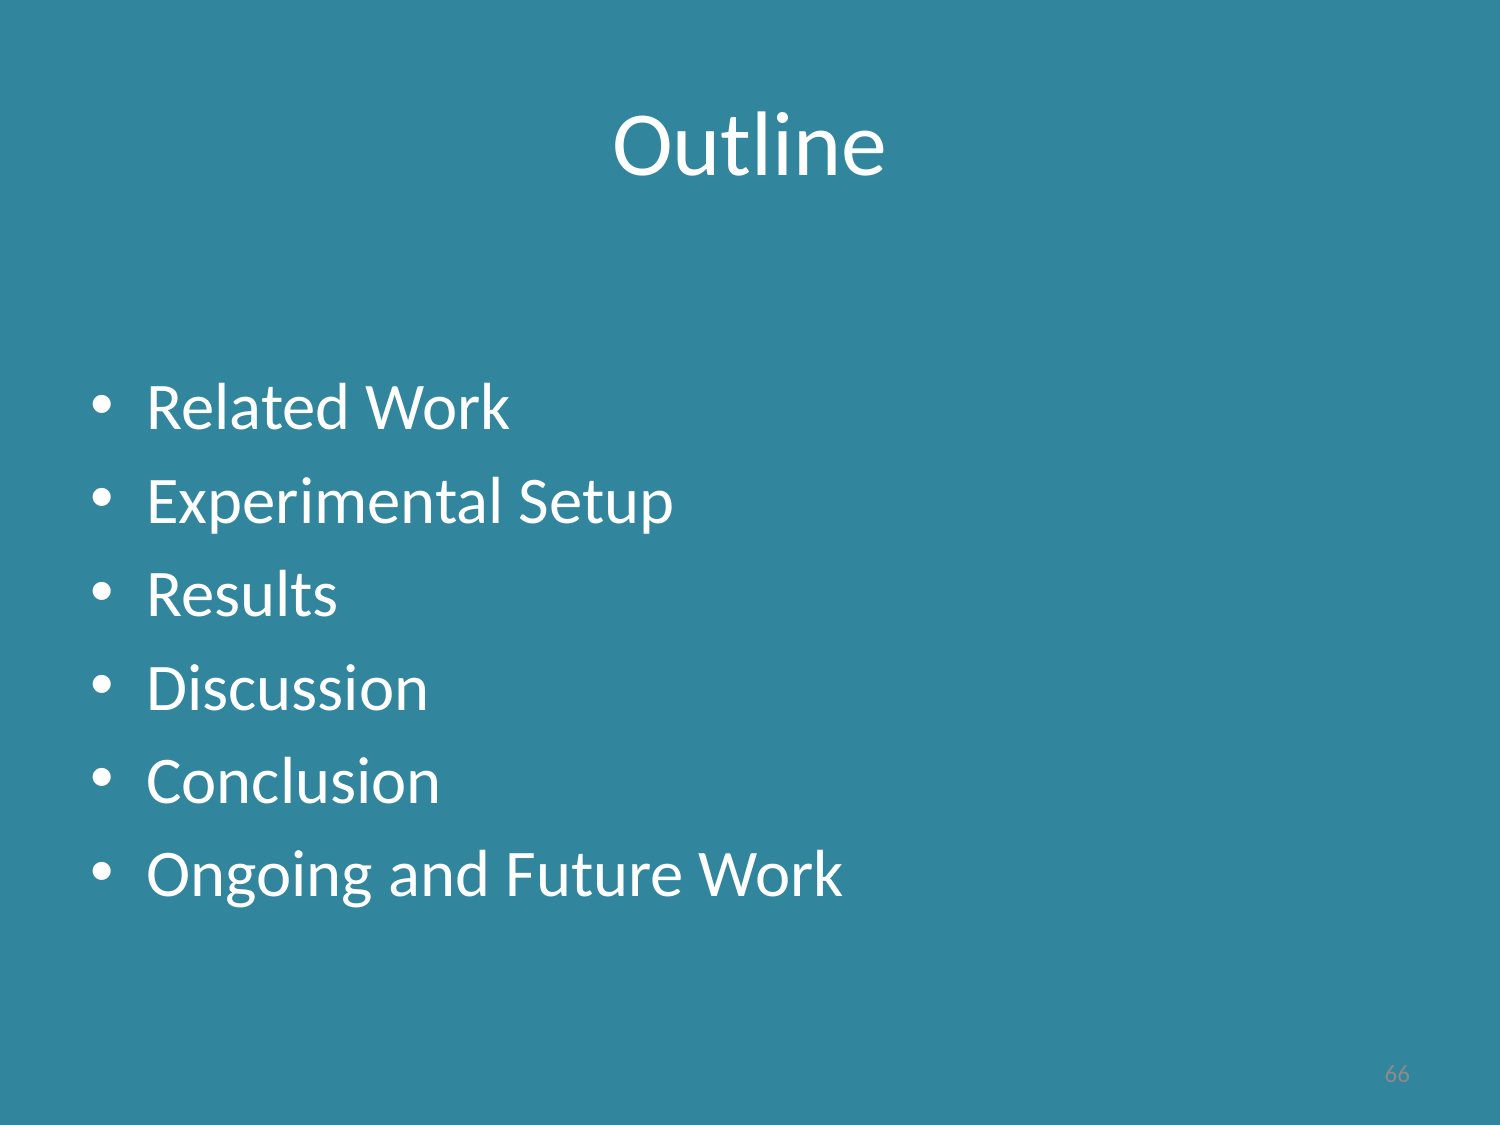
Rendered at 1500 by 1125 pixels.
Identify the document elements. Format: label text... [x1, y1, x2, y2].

title Outline [75, 45, 1425, 233]
slide_number 66 [1074, 1042, 1425, 1103]
list Related Work Experimental Setup Results Discussion Conclusion Ongoing and Future Work [75, 262, 1425, 1005]
